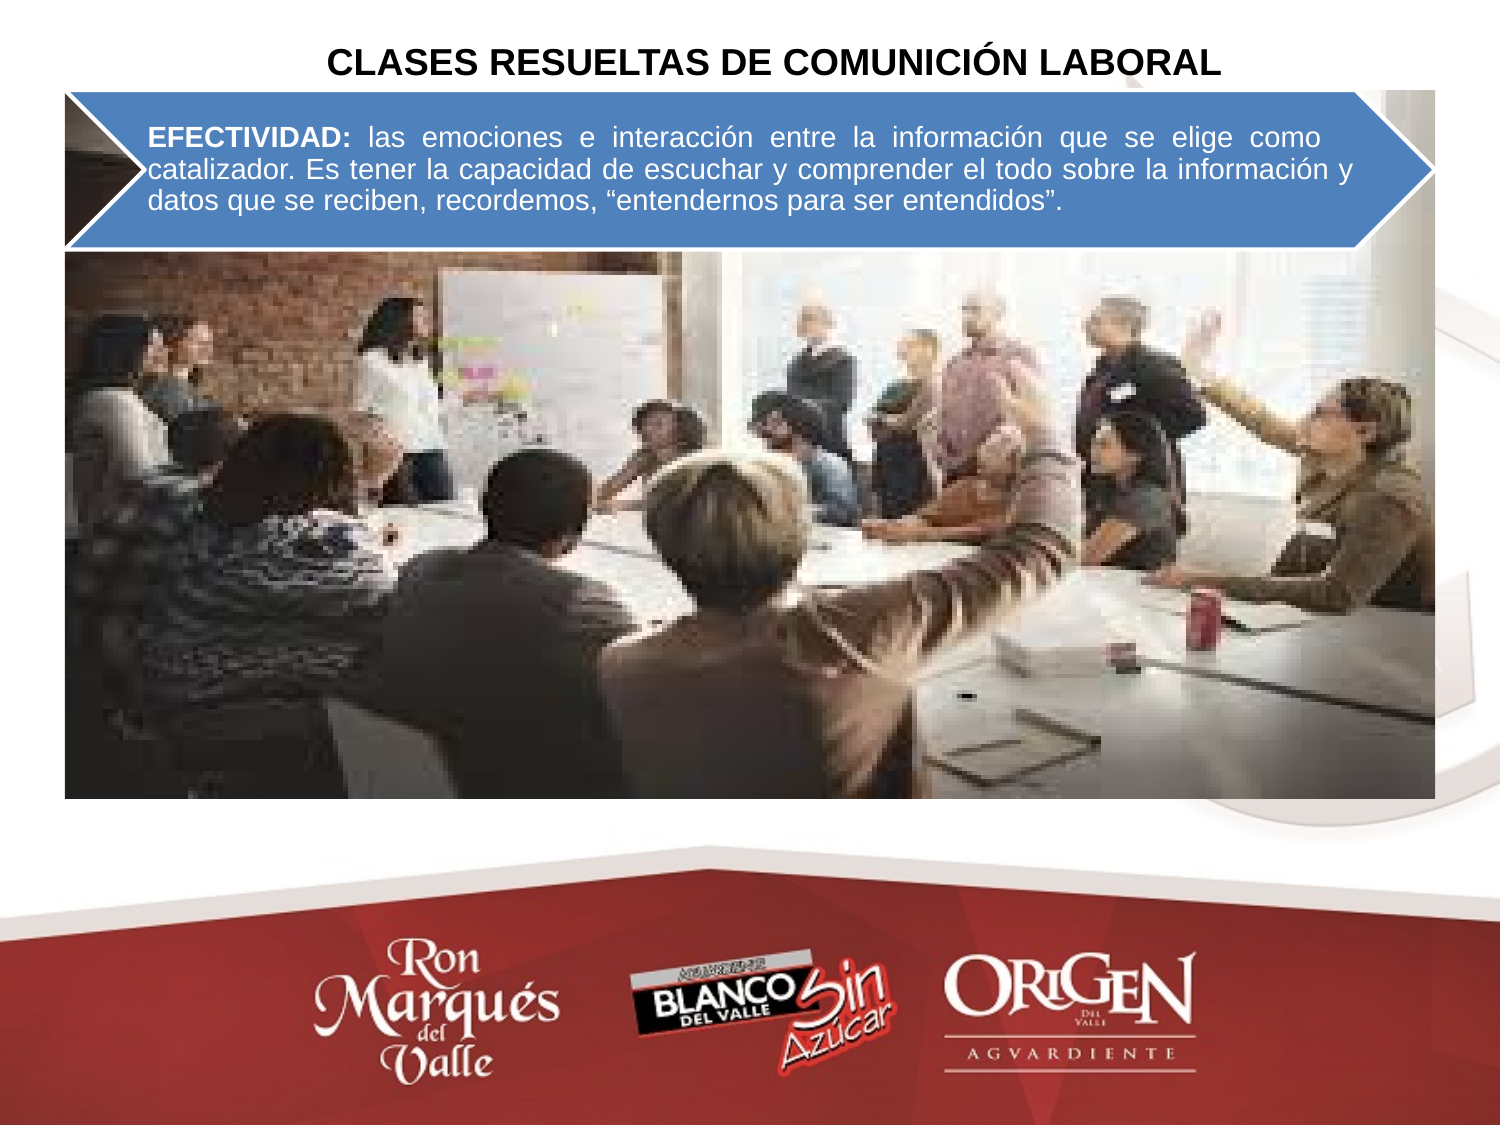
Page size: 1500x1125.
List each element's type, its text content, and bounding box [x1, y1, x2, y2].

footer Proyecto y Elaborò: laescobar [512, 1042, 988, 1103]
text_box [64, 89, 1436, 799]
text_box CLASES RESUELTAS DE COMUNICIÓN LABORAL [112, 30, 1447, 91]
picture [0, 0, 1500, 1125]
